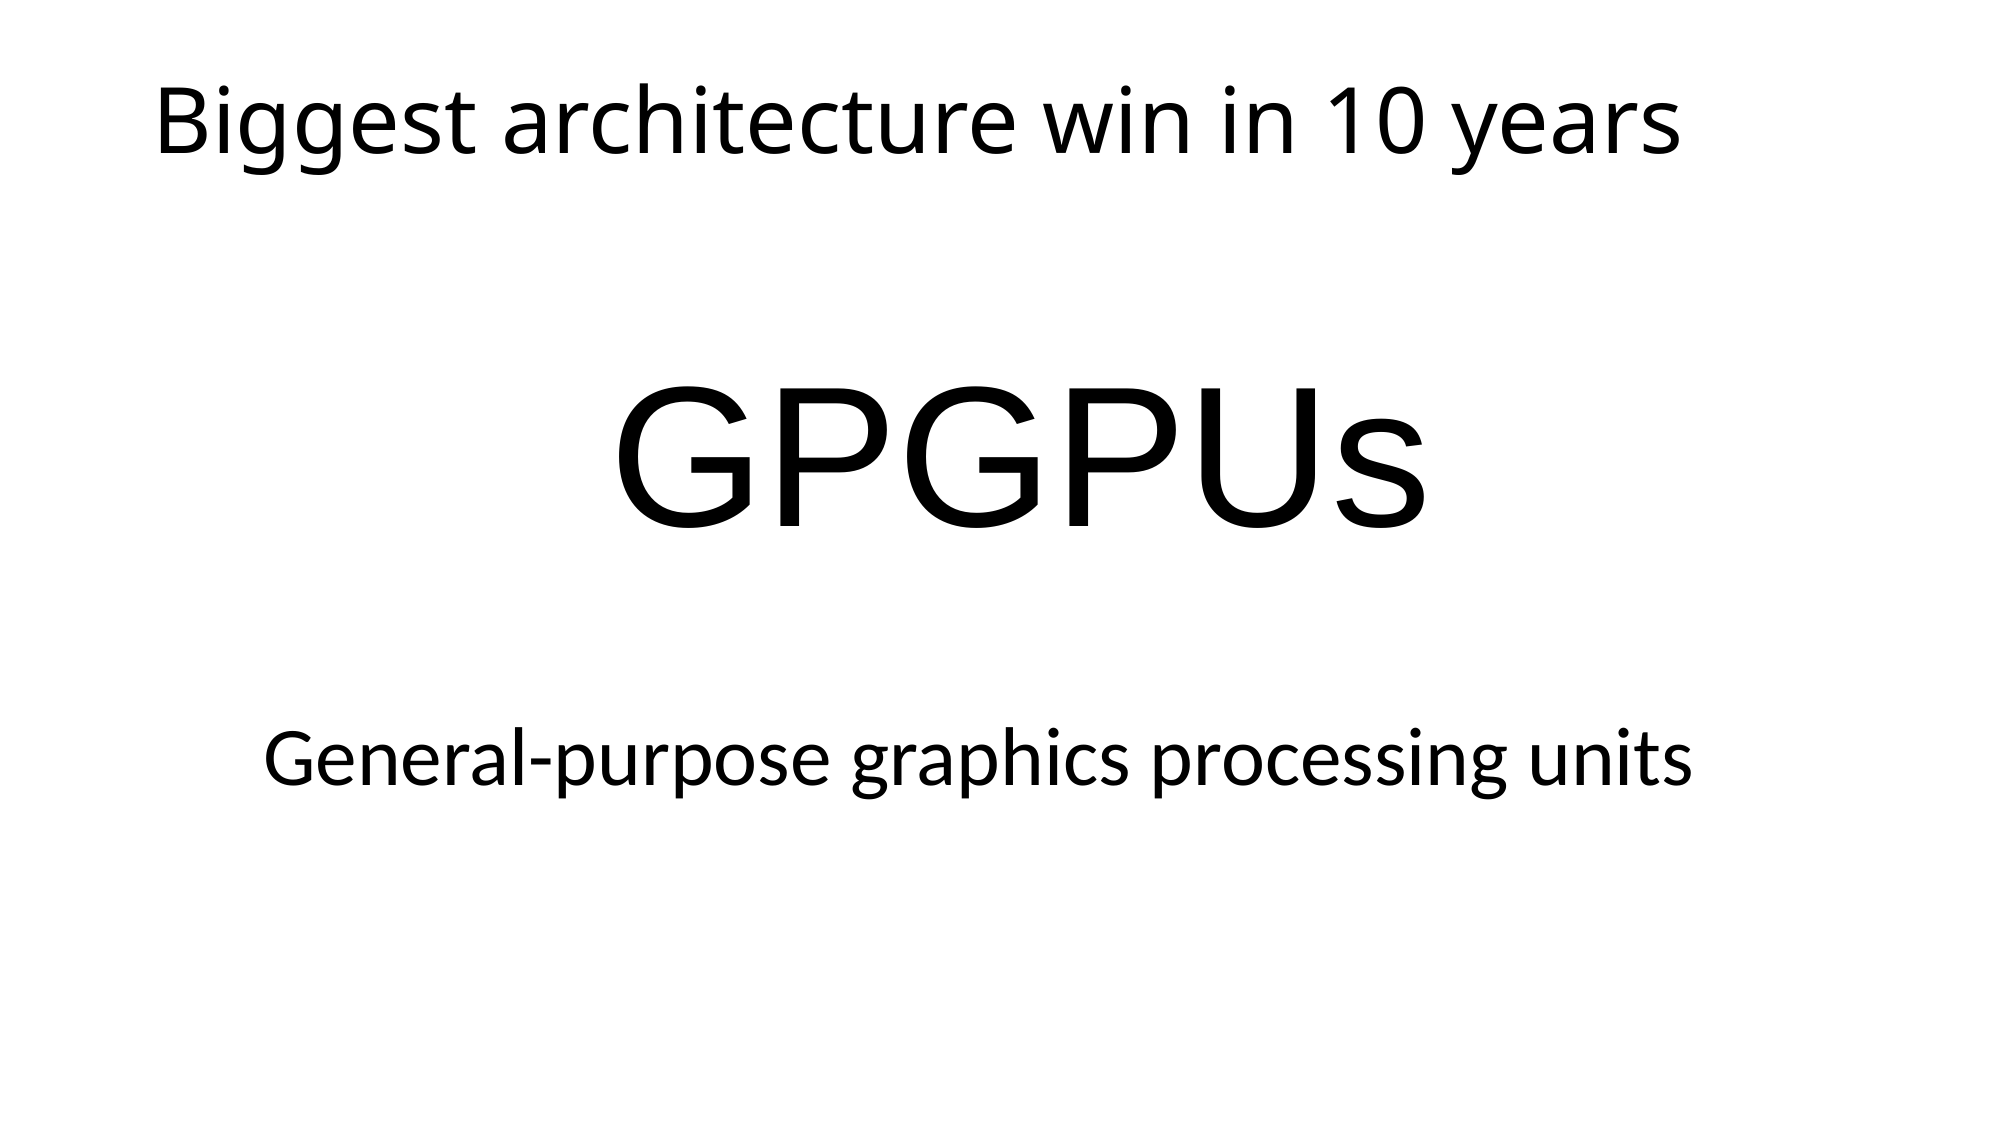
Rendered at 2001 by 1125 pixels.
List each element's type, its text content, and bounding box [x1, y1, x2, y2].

text_box GPGPUs [594, 319, 1447, 574]
text_box General-purpose graphics processing units [248, 695, 1711, 810]
title Biggest architecture win in 10 years [137, 59, 1863, 188]
